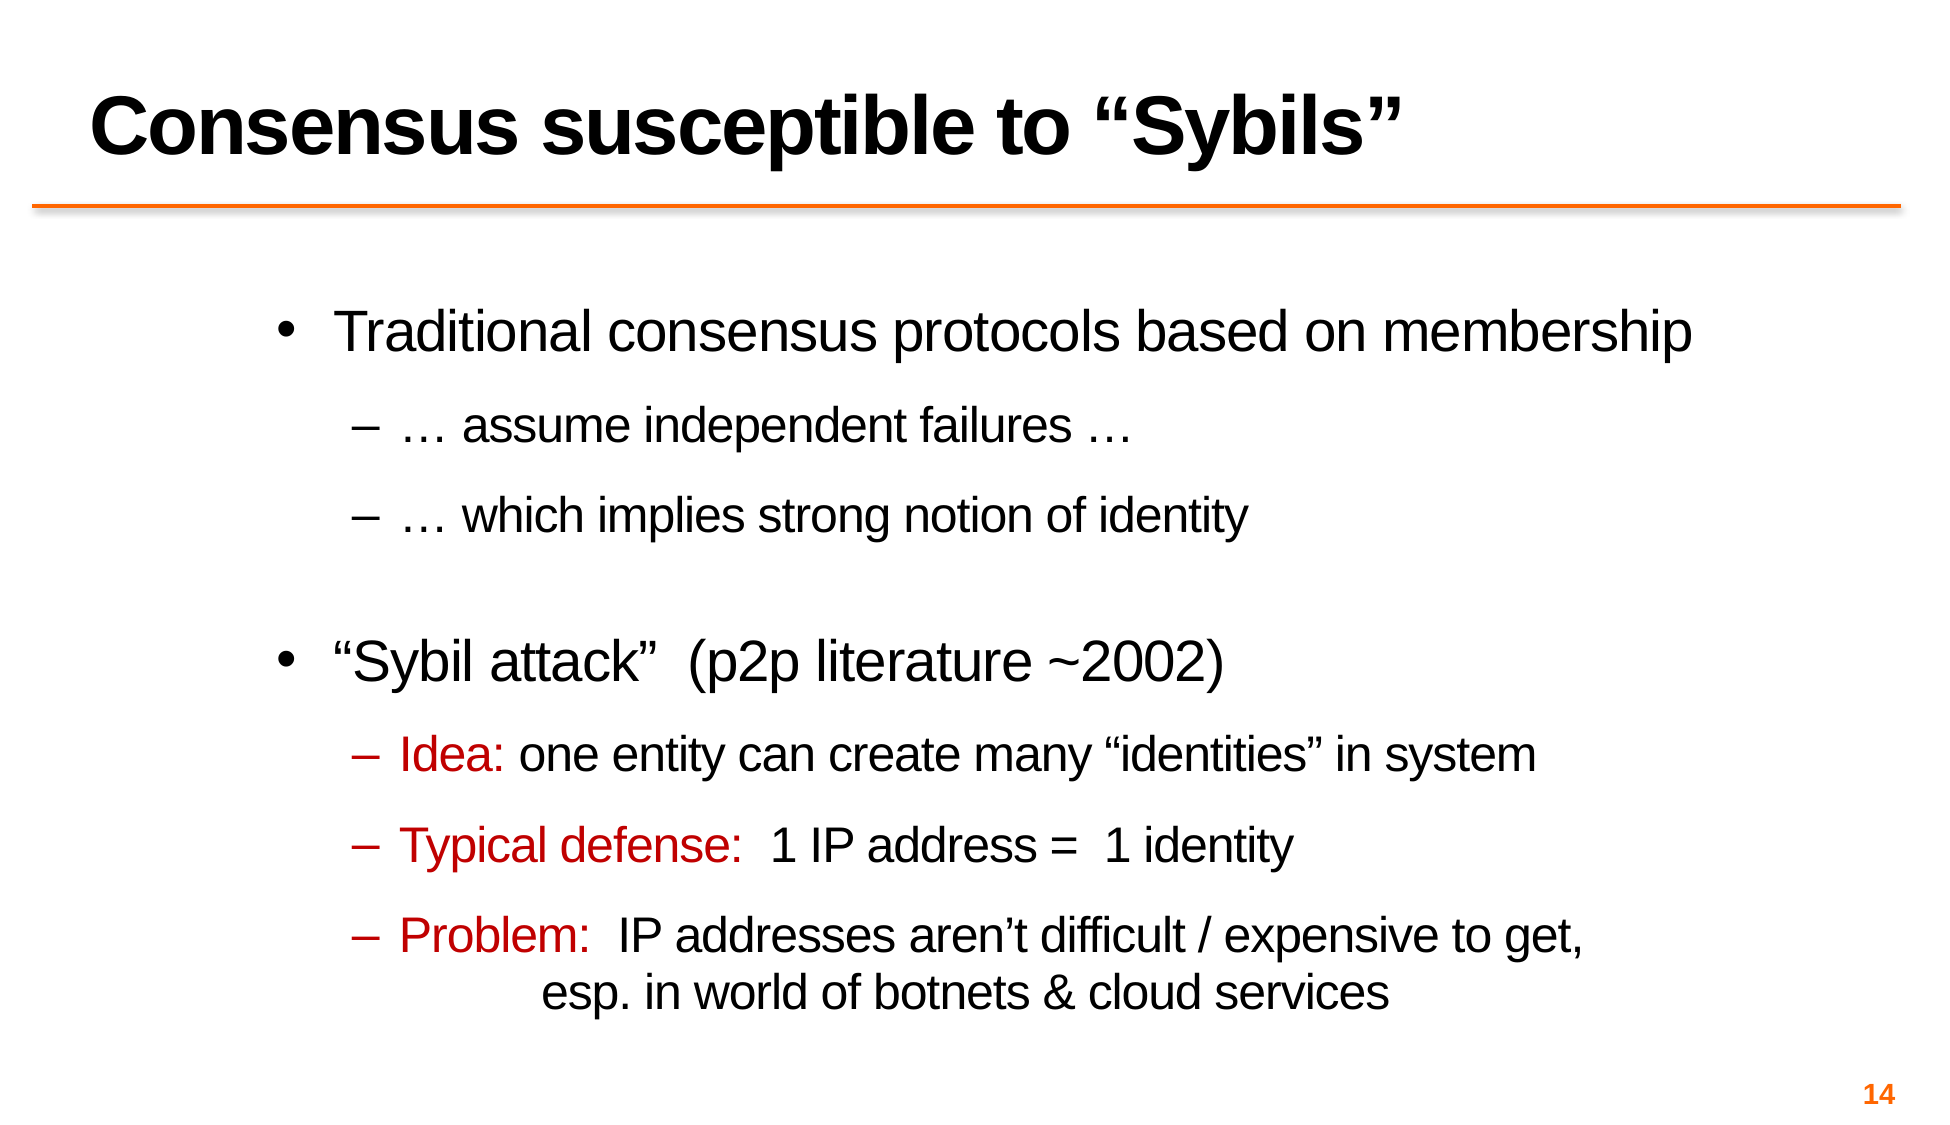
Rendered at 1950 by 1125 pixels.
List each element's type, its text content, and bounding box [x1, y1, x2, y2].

list Traditional consensus protocols based on membership … assume independent failures … … which implies strong notion of identity “Sybil attack” (p2p literature ~2002) Idea: one entity can create many “identities” in system Typical defense: 1 IP address = 1 identity Problem: IP addresses aren’t difficult / expensive to get, esp. in world of botnets & cloud services [270, 287, 1714, 1035]
slide_number 14 [1446, 1074, 1902, 1110]
title Consensus susceptible to “Sybils” [74, 2, 1902, 178]
